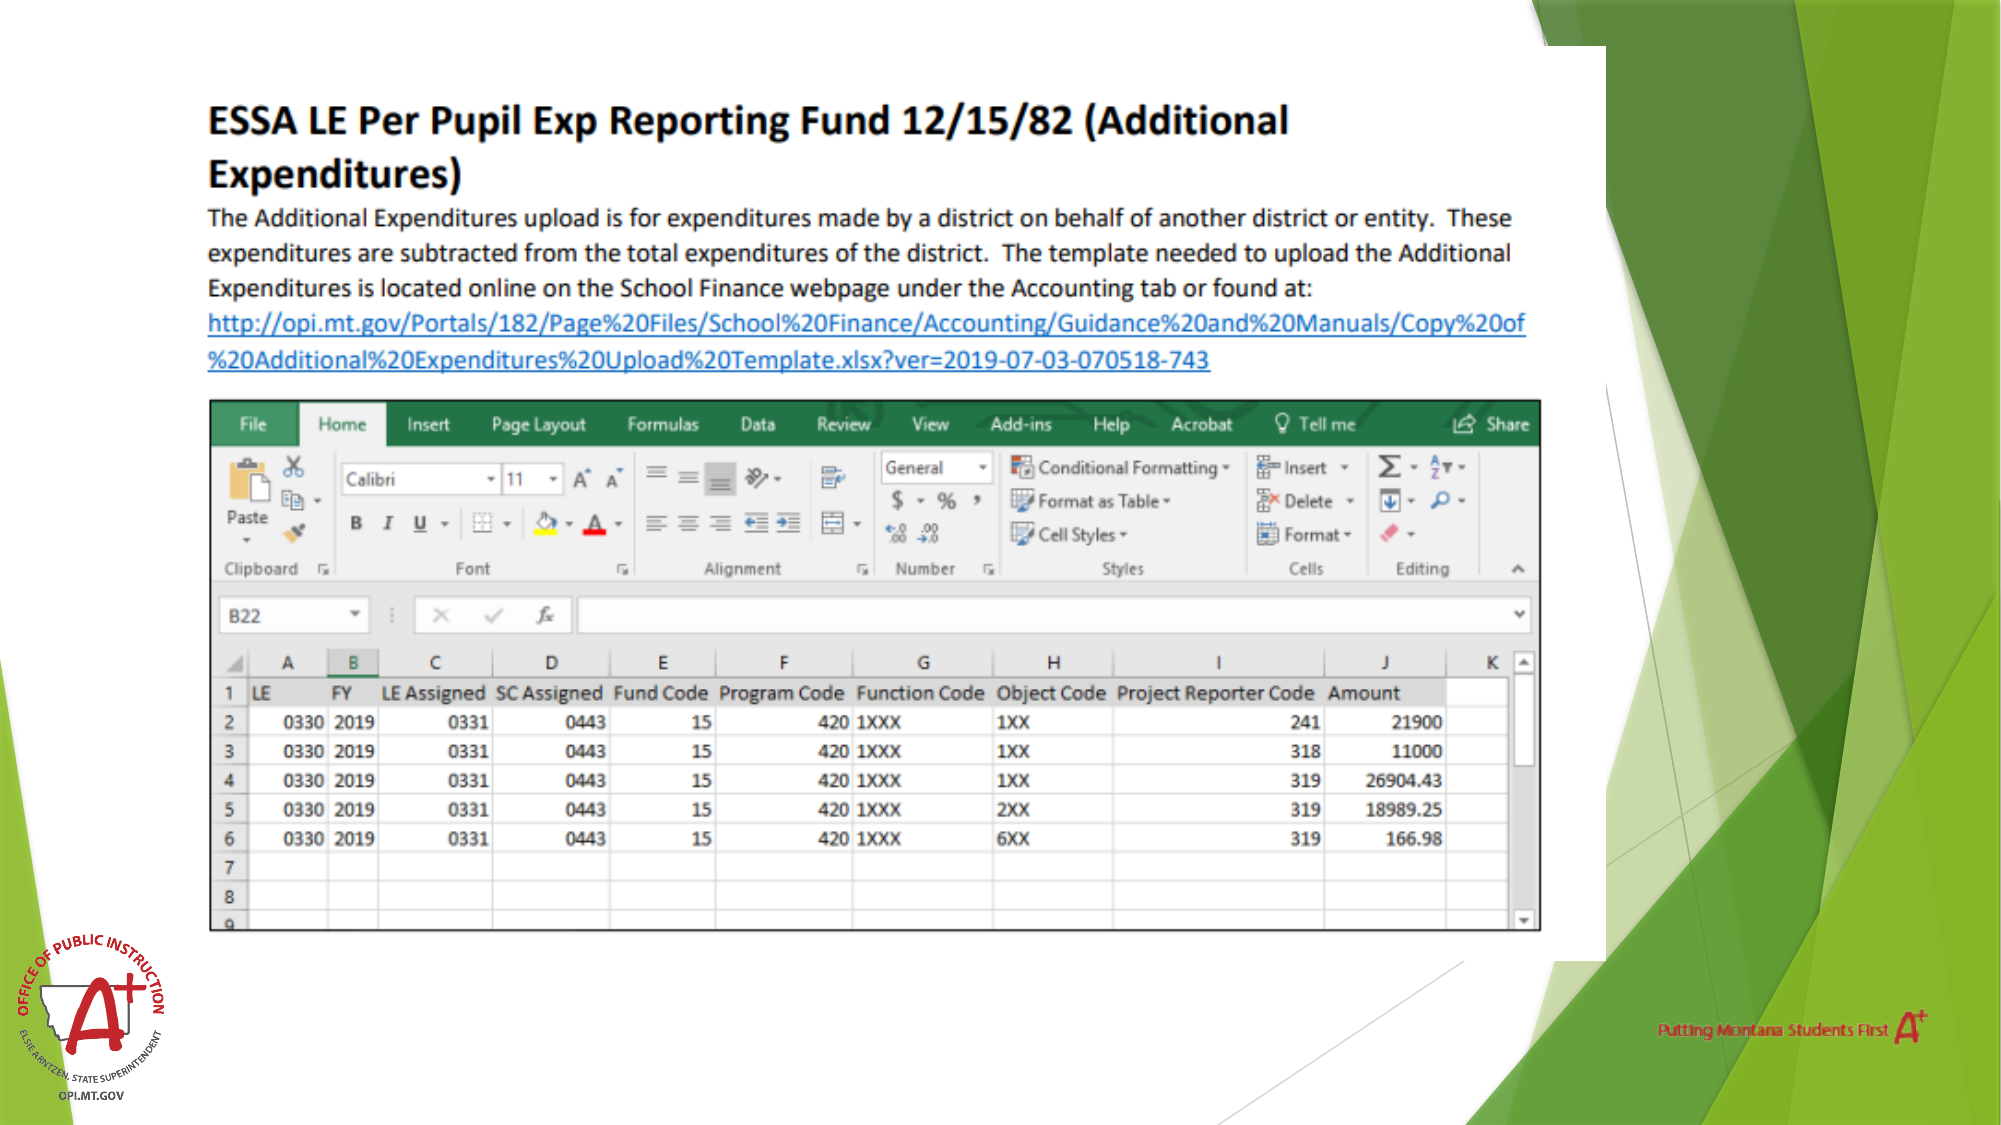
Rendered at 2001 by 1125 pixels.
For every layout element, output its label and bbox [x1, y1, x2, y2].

picture [1654, 999, 1938, 1054]
picture [0, 45, 1607, 1107]
